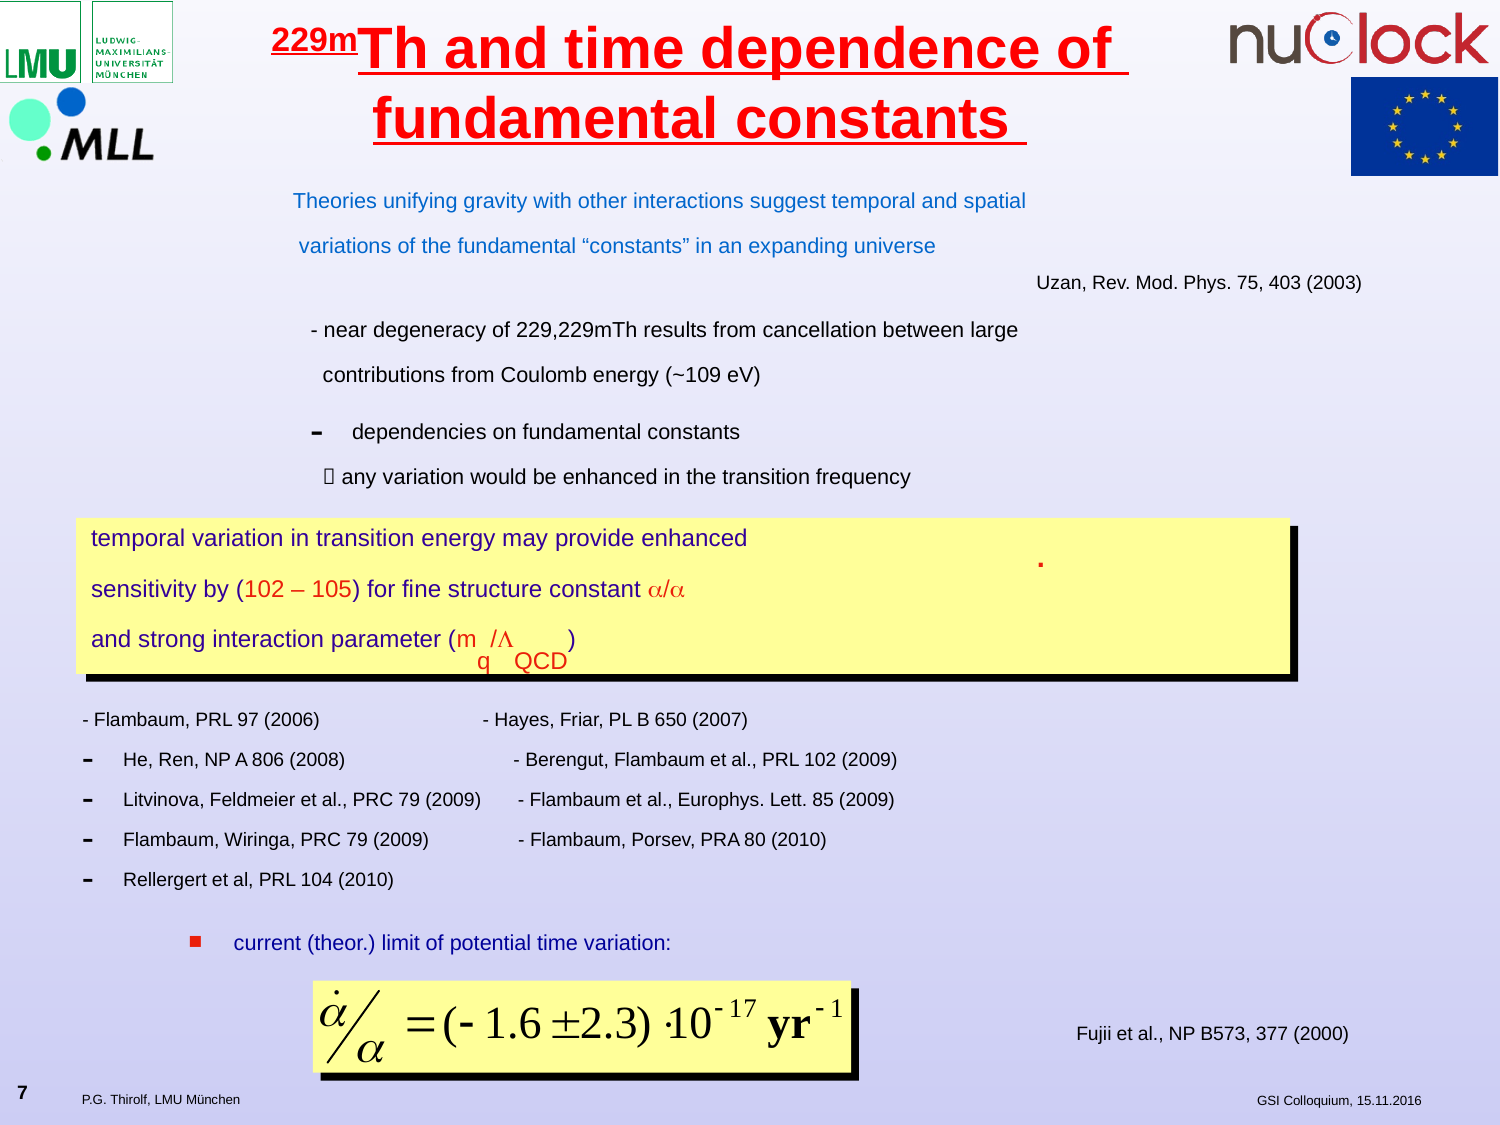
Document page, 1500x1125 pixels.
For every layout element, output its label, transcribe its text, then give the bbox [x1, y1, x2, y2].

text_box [75, 510, 1395, 682]
title 229mTh and time dependence of fundamental constants [194, 2, 1206, 182]
text_box Fujii et al., NP B573, 377 (2000) [1061, 1009, 1365, 1065]
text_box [312, 980, 860, 1081]
text_box - Flambaum, PRL 97 (2006) - Hayes, Friar, PL B 650 (2007) He, Ren, NP A 806 (2008) - Berengut, Flambaum et al., PRL 102 (2009) Litvinova, Feldmeier et al., PRC 79 (2009) - Flambaum et al., Europhys. Lett. 85 (2009) Flambaum, Wiringa, PRC 79 (2009) - Flambaum, Porsev, PRA 80 (2010) Rellergert et al, PRL 104 (2010) [67, 695, 1500, 911]
text_box Uzan, Rev. Mod. Phys. 75, 403 (2003) [1021, 258, 1378, 313]
text_box current (theor.) limit of potential time variation: [172, 916, 687, 977]
text_box Theories unifying gravity with other interactions suggest temporal and spatial variations of the fundamental “constants” in an expanding universe [278, 175, 1048, 326]
picture [0, 1, 173, 83]
picture [1216, 1, 1499, 74]
text_box 7 [2, 1068, 43, 1124]
text_box - near degeneracy of 229,229mTh results from cancellation between large contributions from Coulomb energy (~109 eV) dependencies on fundamental constants  any variation would be enhanced in the transition frequency [295, 303, 1034, 508]
picture [1, 86, 165, 165]
picture [1351, 77, 1499, 176]
